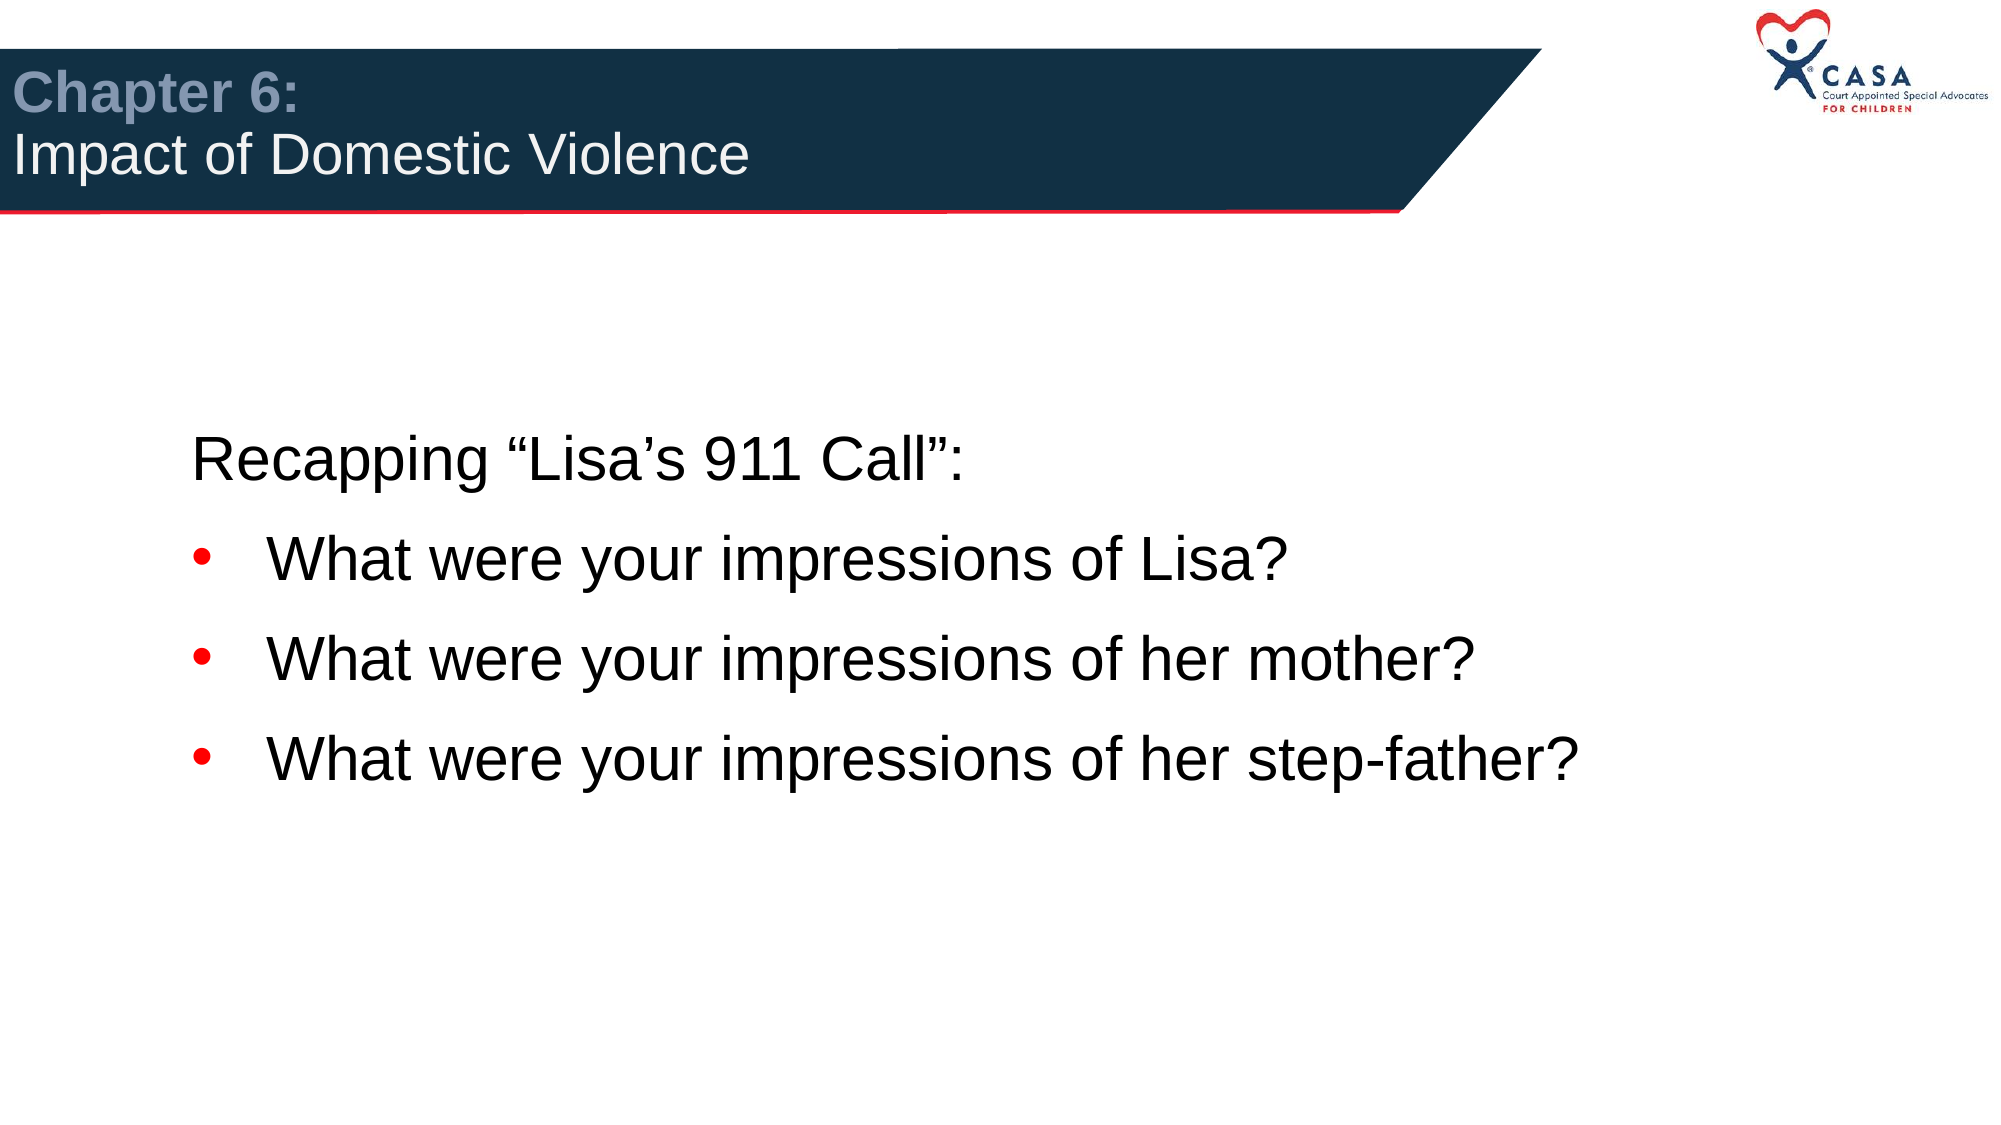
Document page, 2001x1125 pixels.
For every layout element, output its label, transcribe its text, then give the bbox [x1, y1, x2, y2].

title Chapter 6: Impact of Domestic Violence [0, 15, 1723, 234]
list Recapping “Lisa’s 911 Call”: What were your impressions of Lisa? What were your impressions of her mother? What were your impressions of her step-father? [176, 233, 1796, 979]
picture [1756, 9, 1999, 115]
